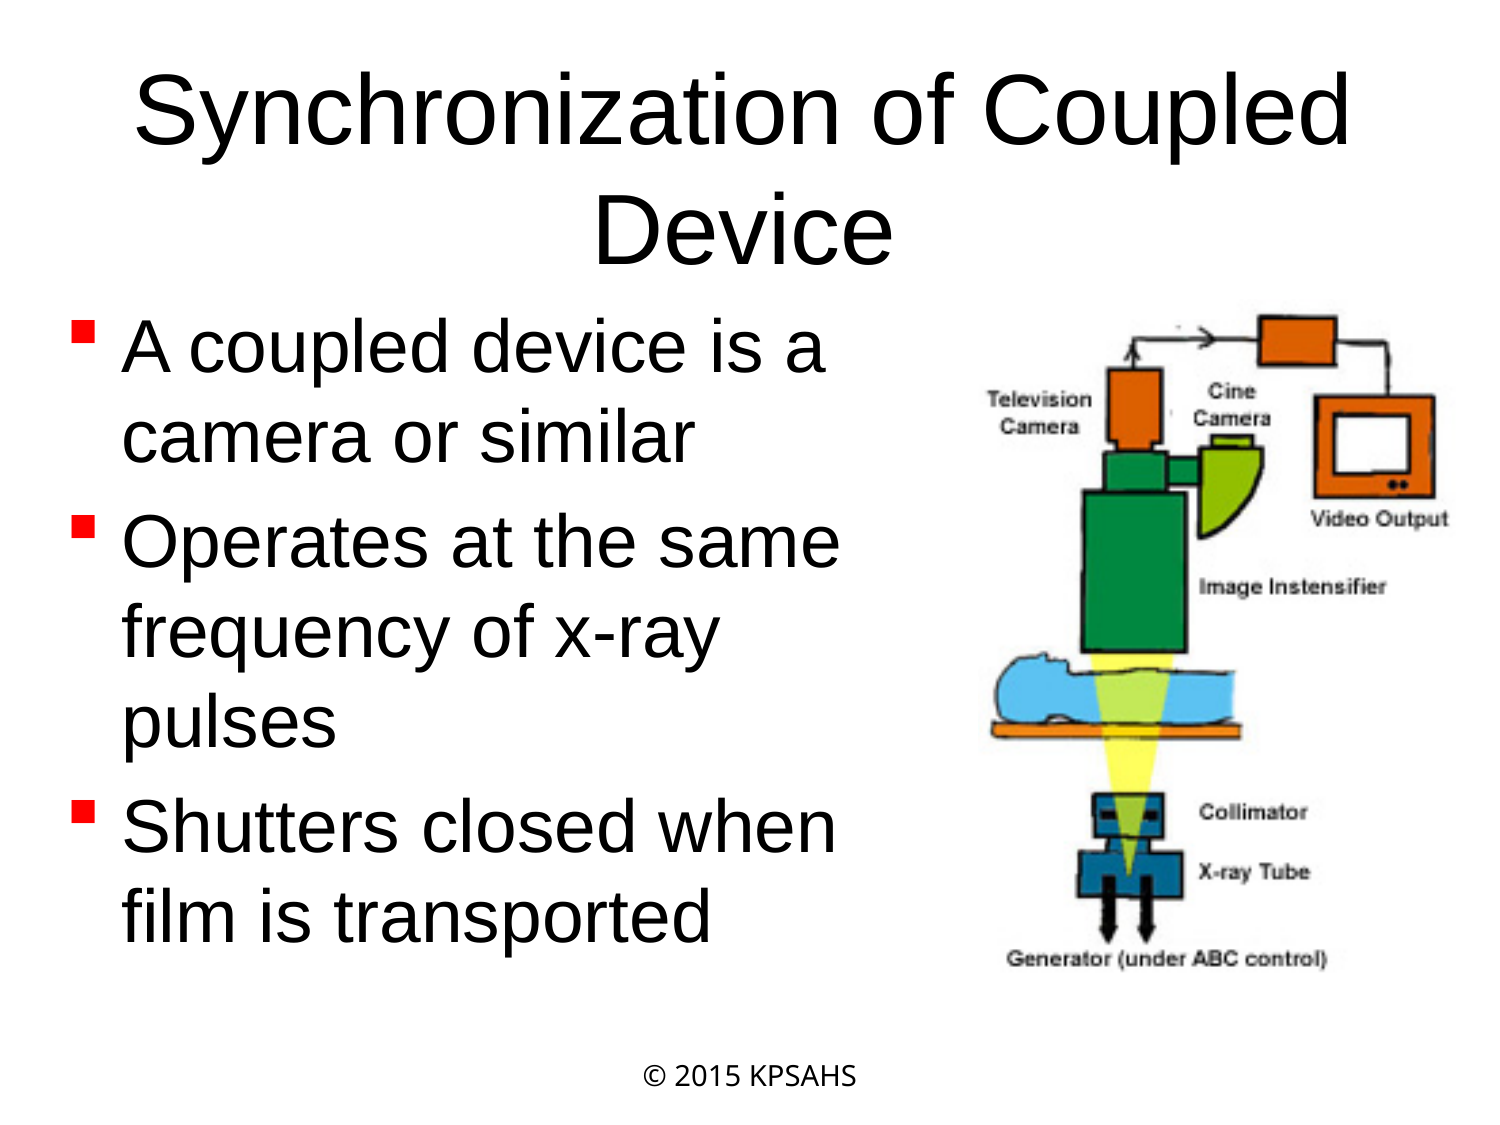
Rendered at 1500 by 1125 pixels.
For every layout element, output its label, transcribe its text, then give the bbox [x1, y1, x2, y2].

list A coupled device is a camera or similar Operates at the same frequency of x-ray pulses Shutters closed when film is transported [50, 289, 938, 988]
picture [978, 299, 1500, 1011]
title Synchronization of Coupled Device [24, 37, 1463, 293]
